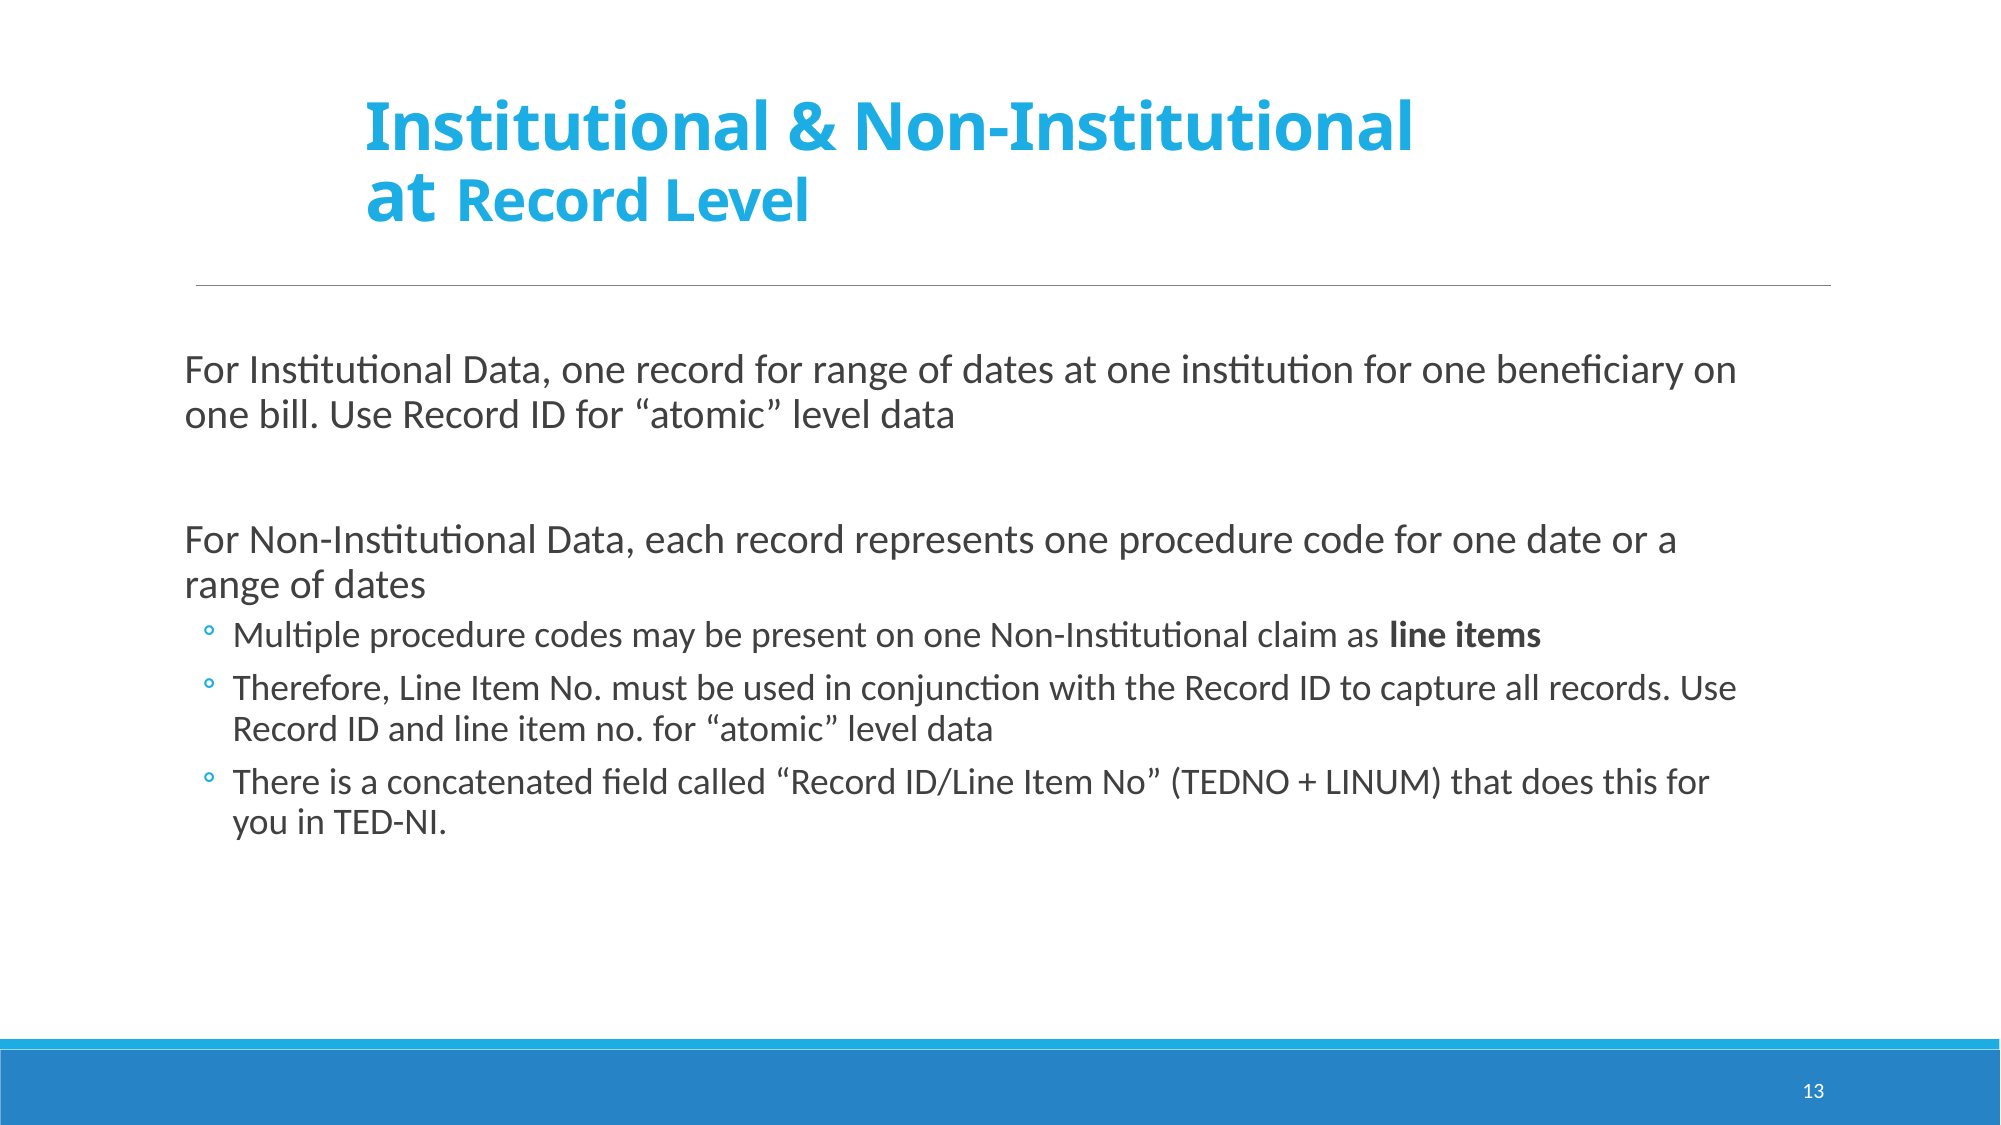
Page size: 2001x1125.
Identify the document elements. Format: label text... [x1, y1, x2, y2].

title Institutional & Non-Institutional at Record Level [350, 66, 1663, 244]
list For Institutional Data, one record for range of dates at one institution for one beneficiary on one bill. Use Record ID for “atomic” level data For Non-Institutional Data, each record represents one procedure code for one date or a range of dates Multiple procedure codes may be present on one Non-Institutional claim as line items Therefore, Line Item No. must be used in conjunction with the Record ID to capture all records. Use Record ID and line item no. for “atomic” level data There is a concatenated field called “Record ID/Line Item No” (TEDNO + LINUM) that does this for you in TED-NI. [169, 340, 1763, 1059]
slide_number 13 [1624, 1059, 1840, 1120]
